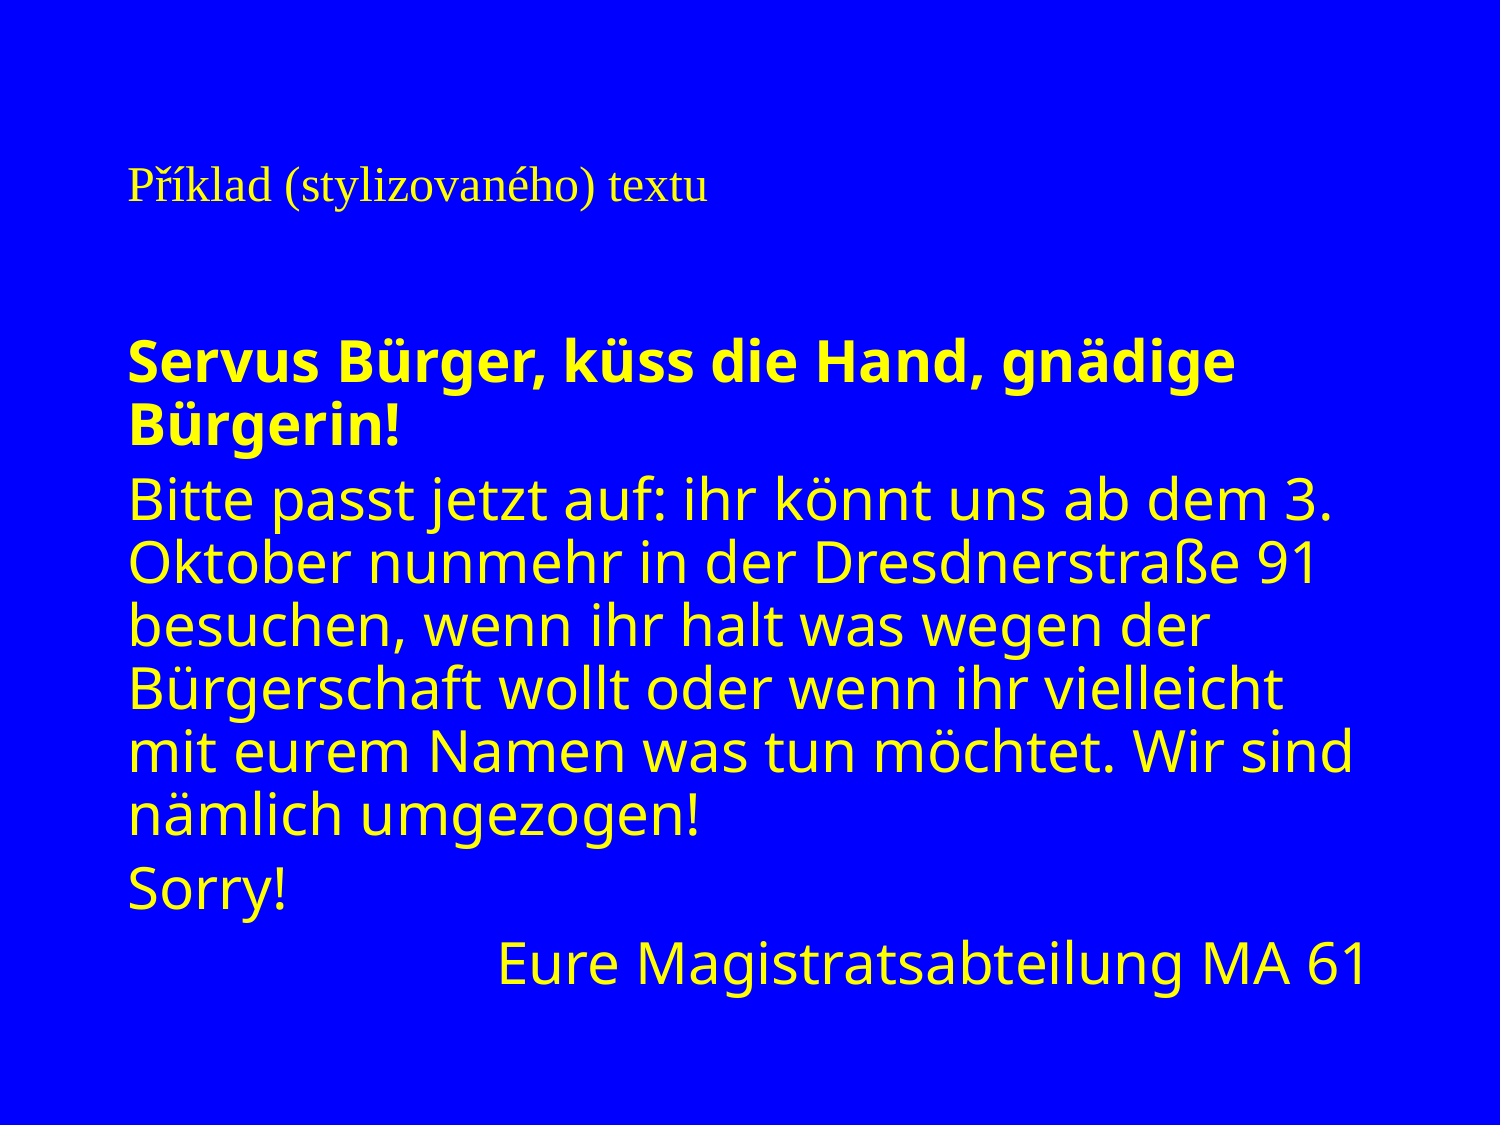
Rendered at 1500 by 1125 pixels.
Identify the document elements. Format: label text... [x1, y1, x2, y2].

title Příklad (stylizovaného) textu [112, 99, 1388, 263]
list Servus Bürger, küss die Hand, gnädige Bürgerin! Bitte passt jetzt auf: ihr könnt uns ab dem 3. Oktober nunmehr in der Dresdnerstraße 91 besuchen, wenn ihr halt was wegen der Bürgerschaft wollt oder wenn ihr vielleicht mit eurem Namen was tun möchtet. Wir sind nämlich umgezogen! Sorry! Eure Magistratsabteilung MA 61 [112, 324, 1388, 1001]
